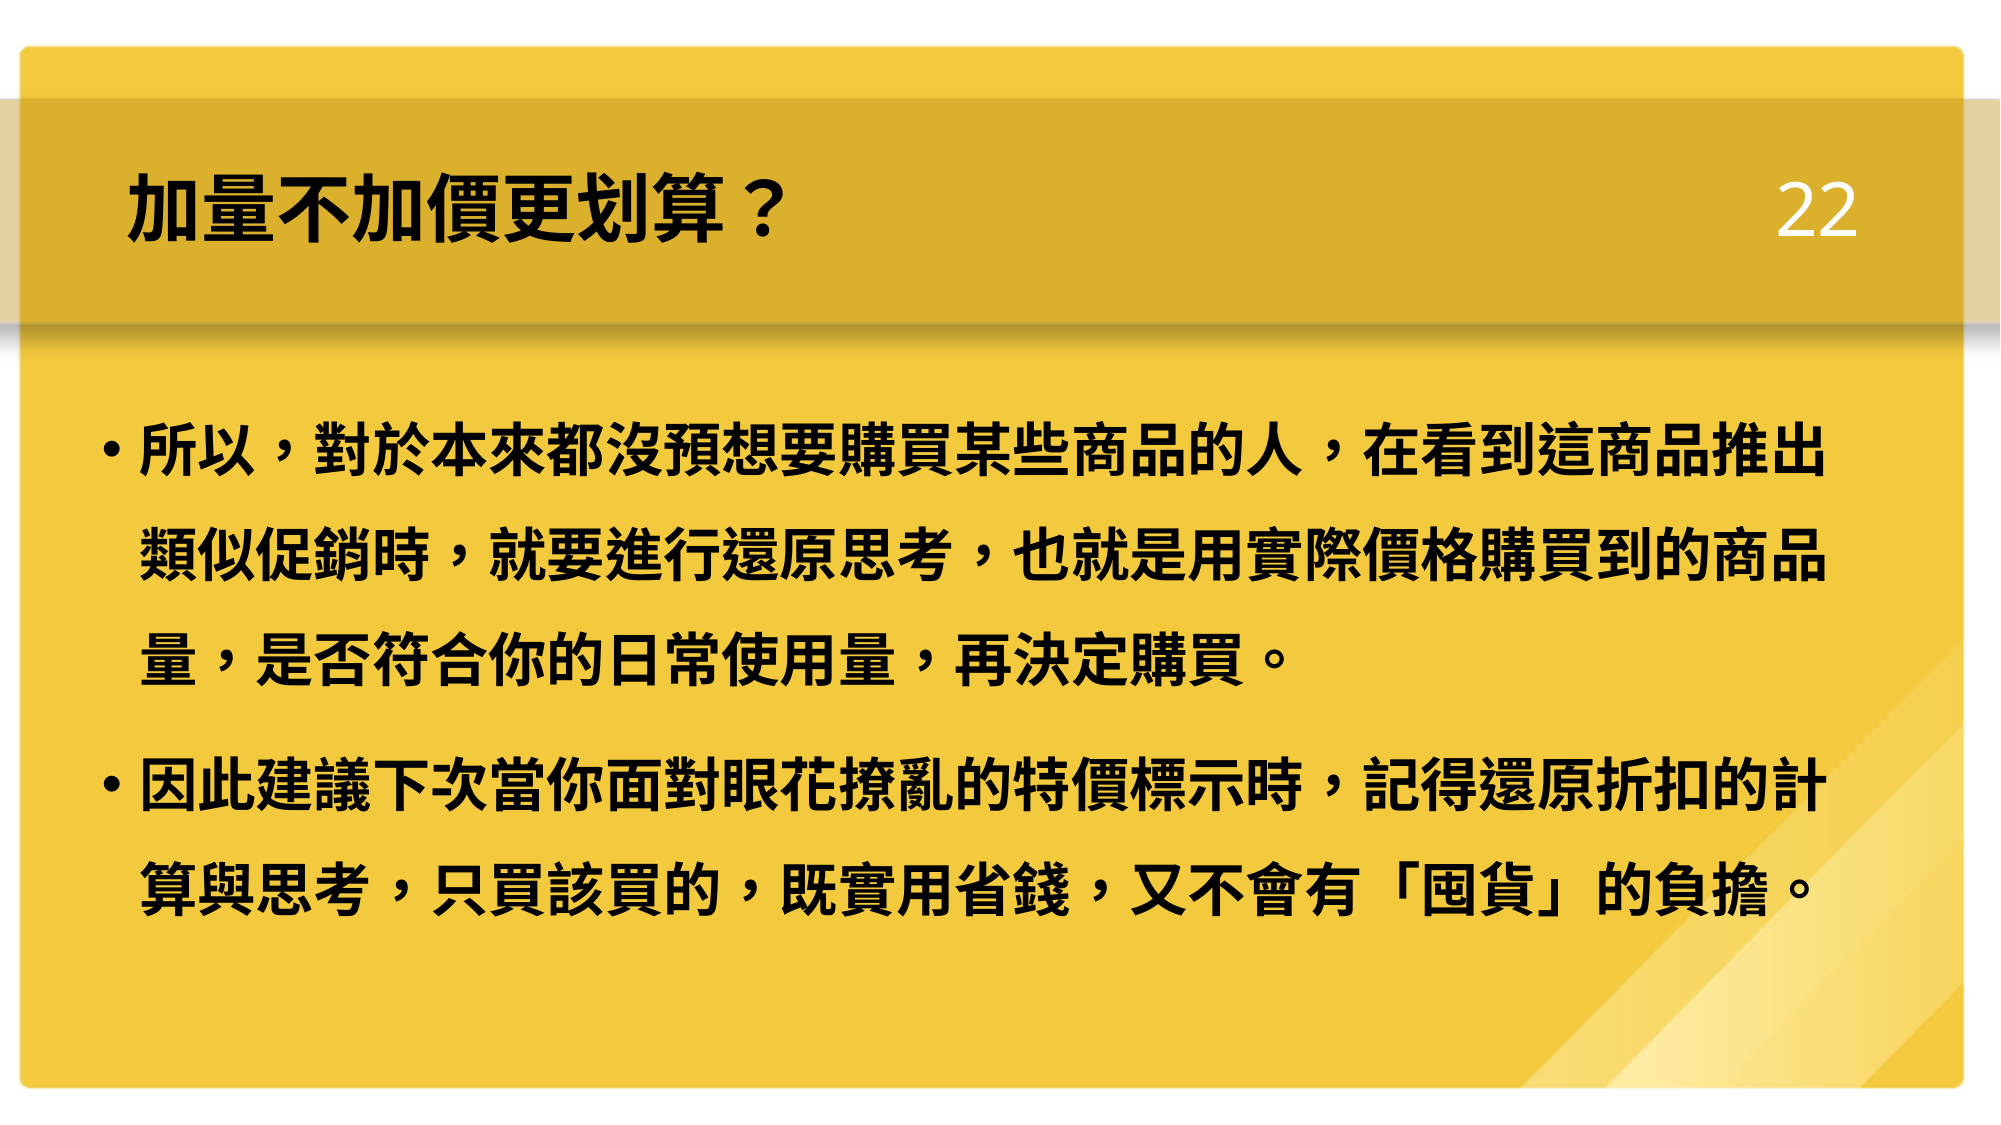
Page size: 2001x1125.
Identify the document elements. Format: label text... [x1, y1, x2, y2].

list 所以，對於本來都沒預想要購買某些商品的人，在看到這商品推出類似促銷時，就要進行還原思考，也就是用實際價格購買到的商品量，是否符合你的日常使用量，再決定購買。 因此建議下次當你面對眼花撩亂的特價標示時，記得還原折扣的計算與思考，只買該買的，既實用省錢，又不會有「囤貨」的負擔。 [86, 370, 1885, 1083]
title 加量不加價更划算？ [111, 123, 1689, 301]
picture [0, 0, 2001, 1125]
slide_number 22 [1760, 123, 1950, 303]
